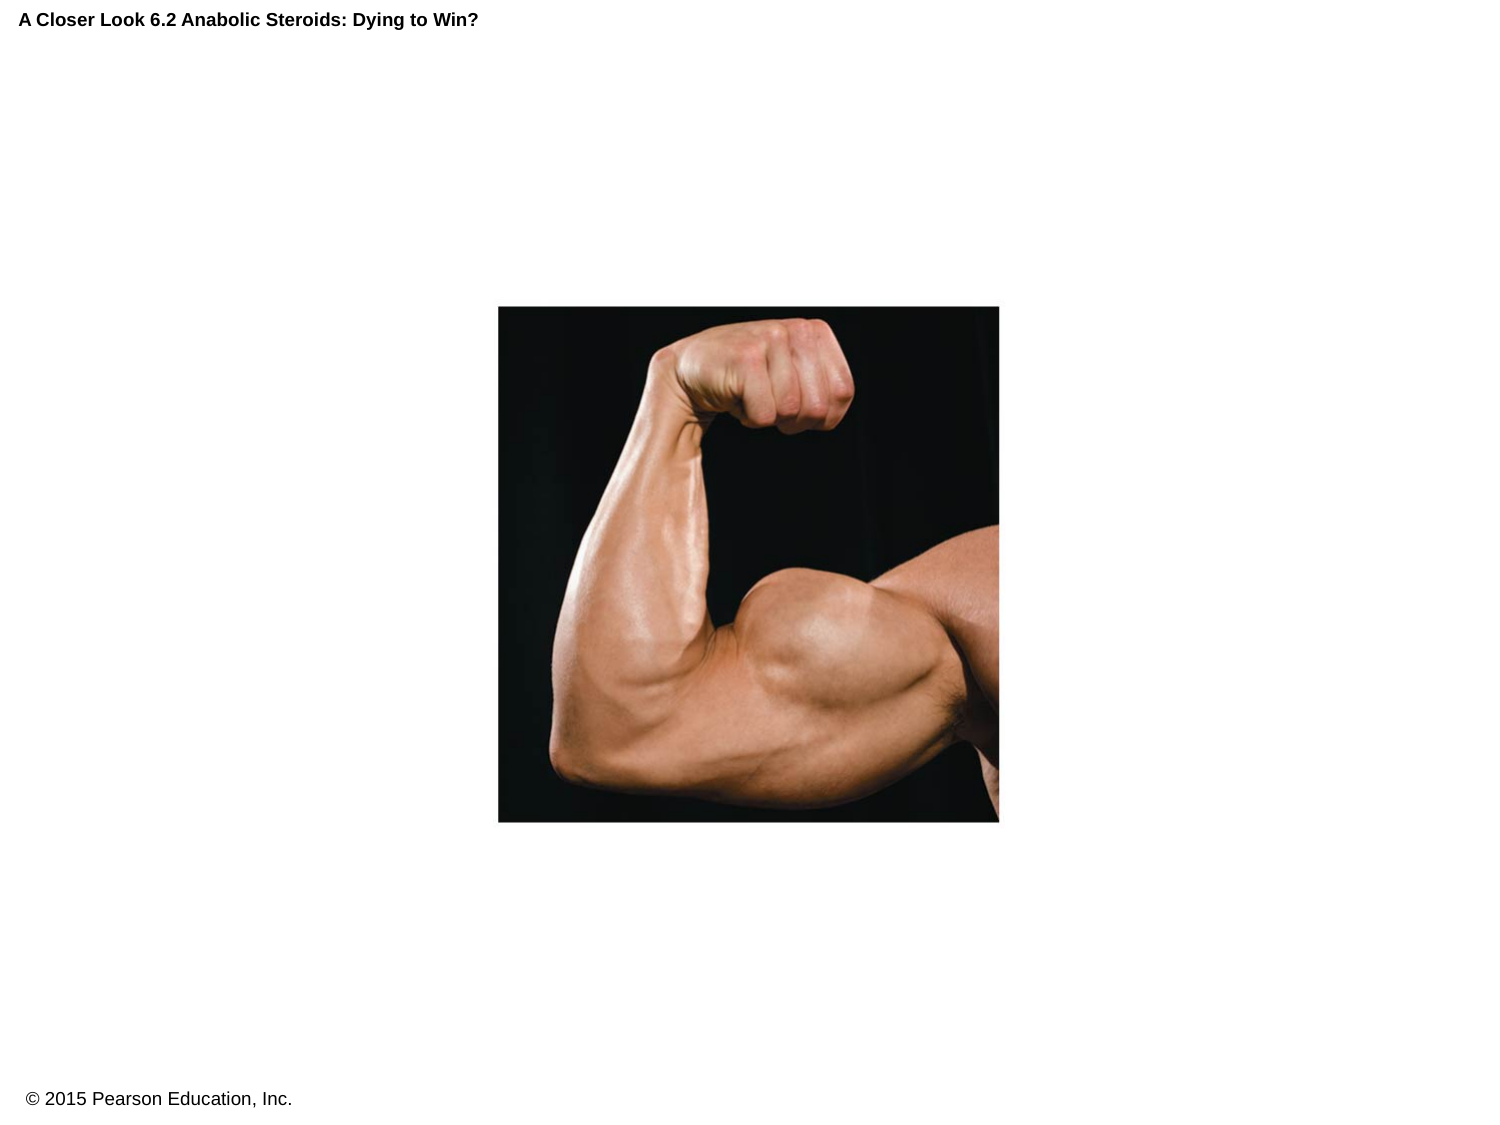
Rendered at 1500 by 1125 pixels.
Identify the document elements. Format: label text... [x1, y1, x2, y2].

title A Closer Look 6.2 Anabolic Steroids: Dying to Win? [3, 0, 1452, 50]
picture [492, 298, 1008, 829]
